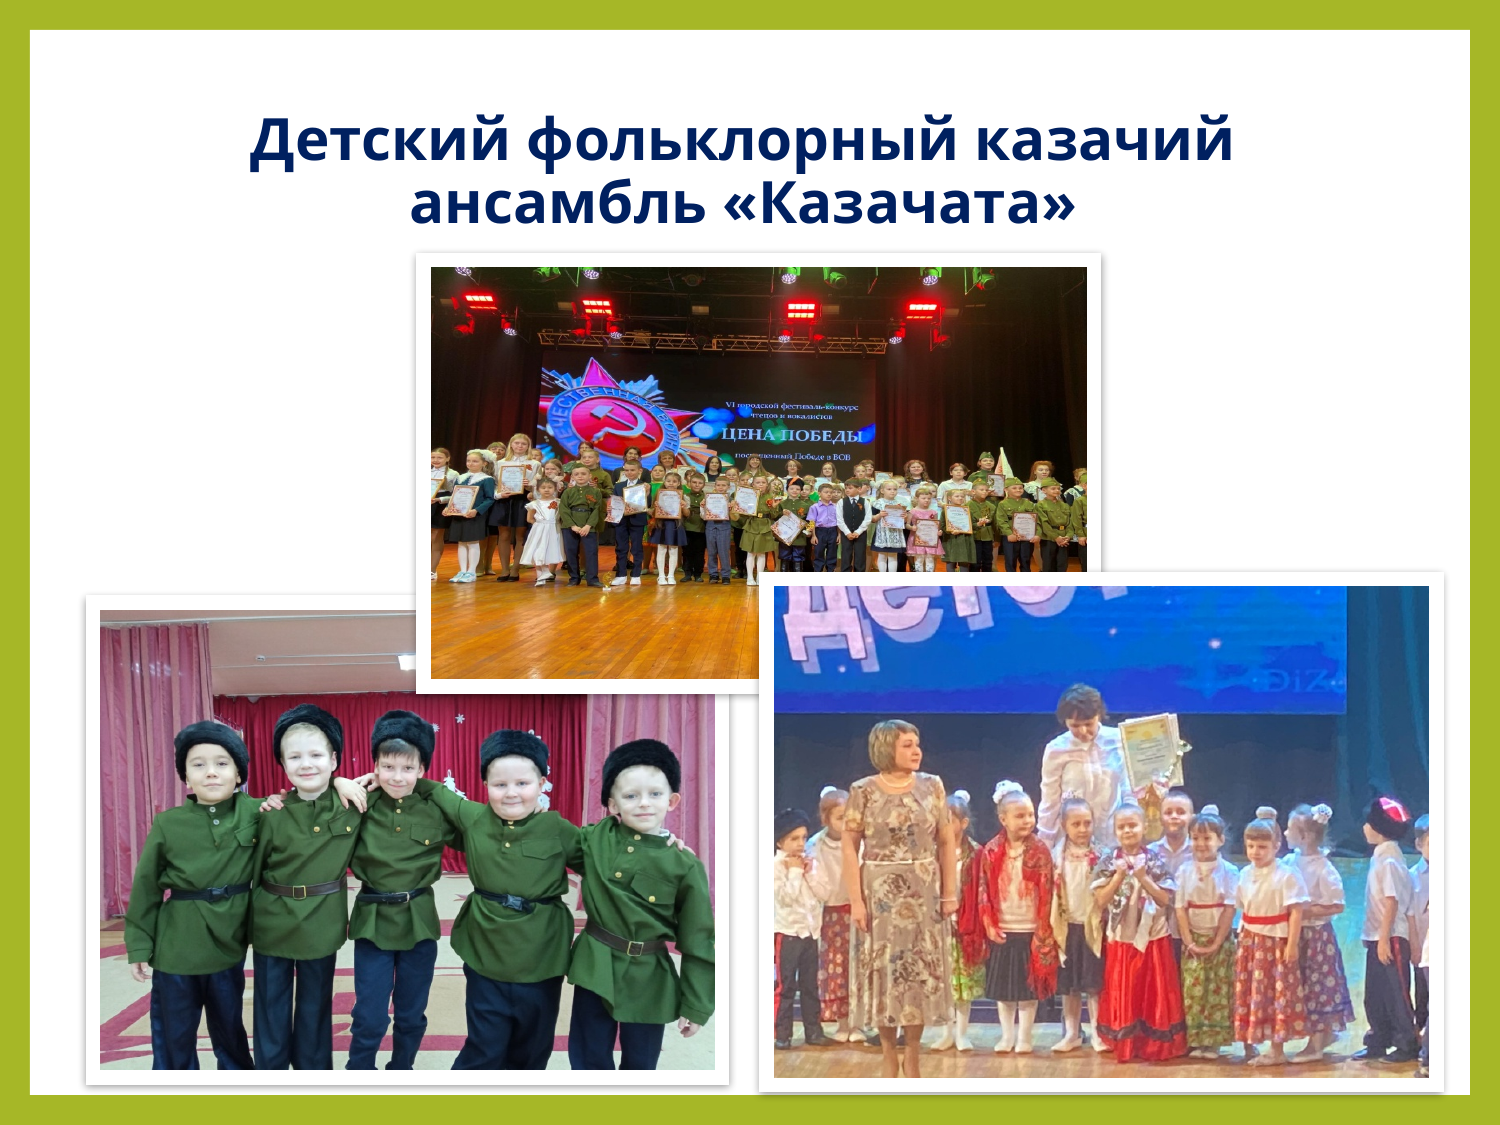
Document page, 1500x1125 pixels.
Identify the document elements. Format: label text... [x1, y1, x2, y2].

title Детский фольклорный казачий ансамбль «Казачата» [135, 61, 1351, 285]
picture [100, 266, 1430, 1079]
